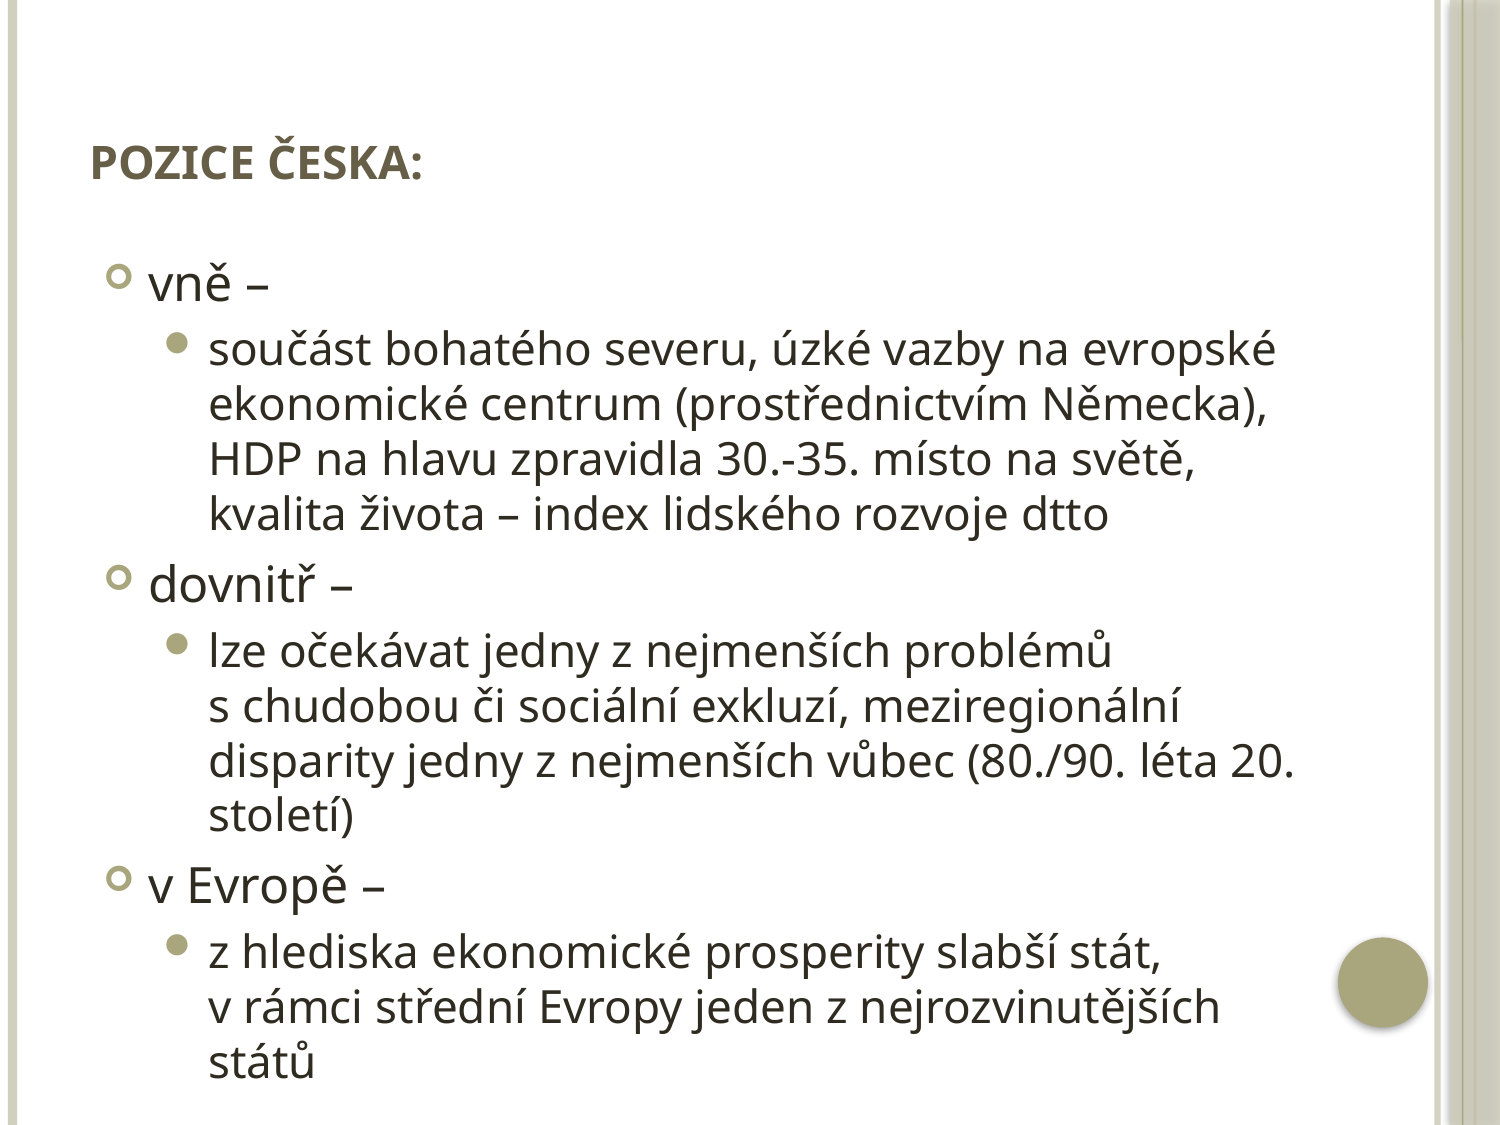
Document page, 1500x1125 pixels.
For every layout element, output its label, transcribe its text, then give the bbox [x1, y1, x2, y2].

title Pozice Česka: [75, 125, 1300, 197]
list vně – součást bohatého severu, úzké vazby na evropské ekonomické centrum (prostřednictvím Německa), HDP na hlavu zpravidla 30.-35. místo na světě, kvalita života – index lidského rozvoje dtto dovnitř – lze očekávat jedny z nejmenších problémů s chudobou či sociální exkluzí, meziregionální disparity jedny z nejmenších vůbec (80./90. léta 20. století) v Evropě – z hlediska ekonomické prosperity slabší stát, v rámci střední Evropy jeden z nejrozvinutějších států [88, 243, 1314, 1106]
